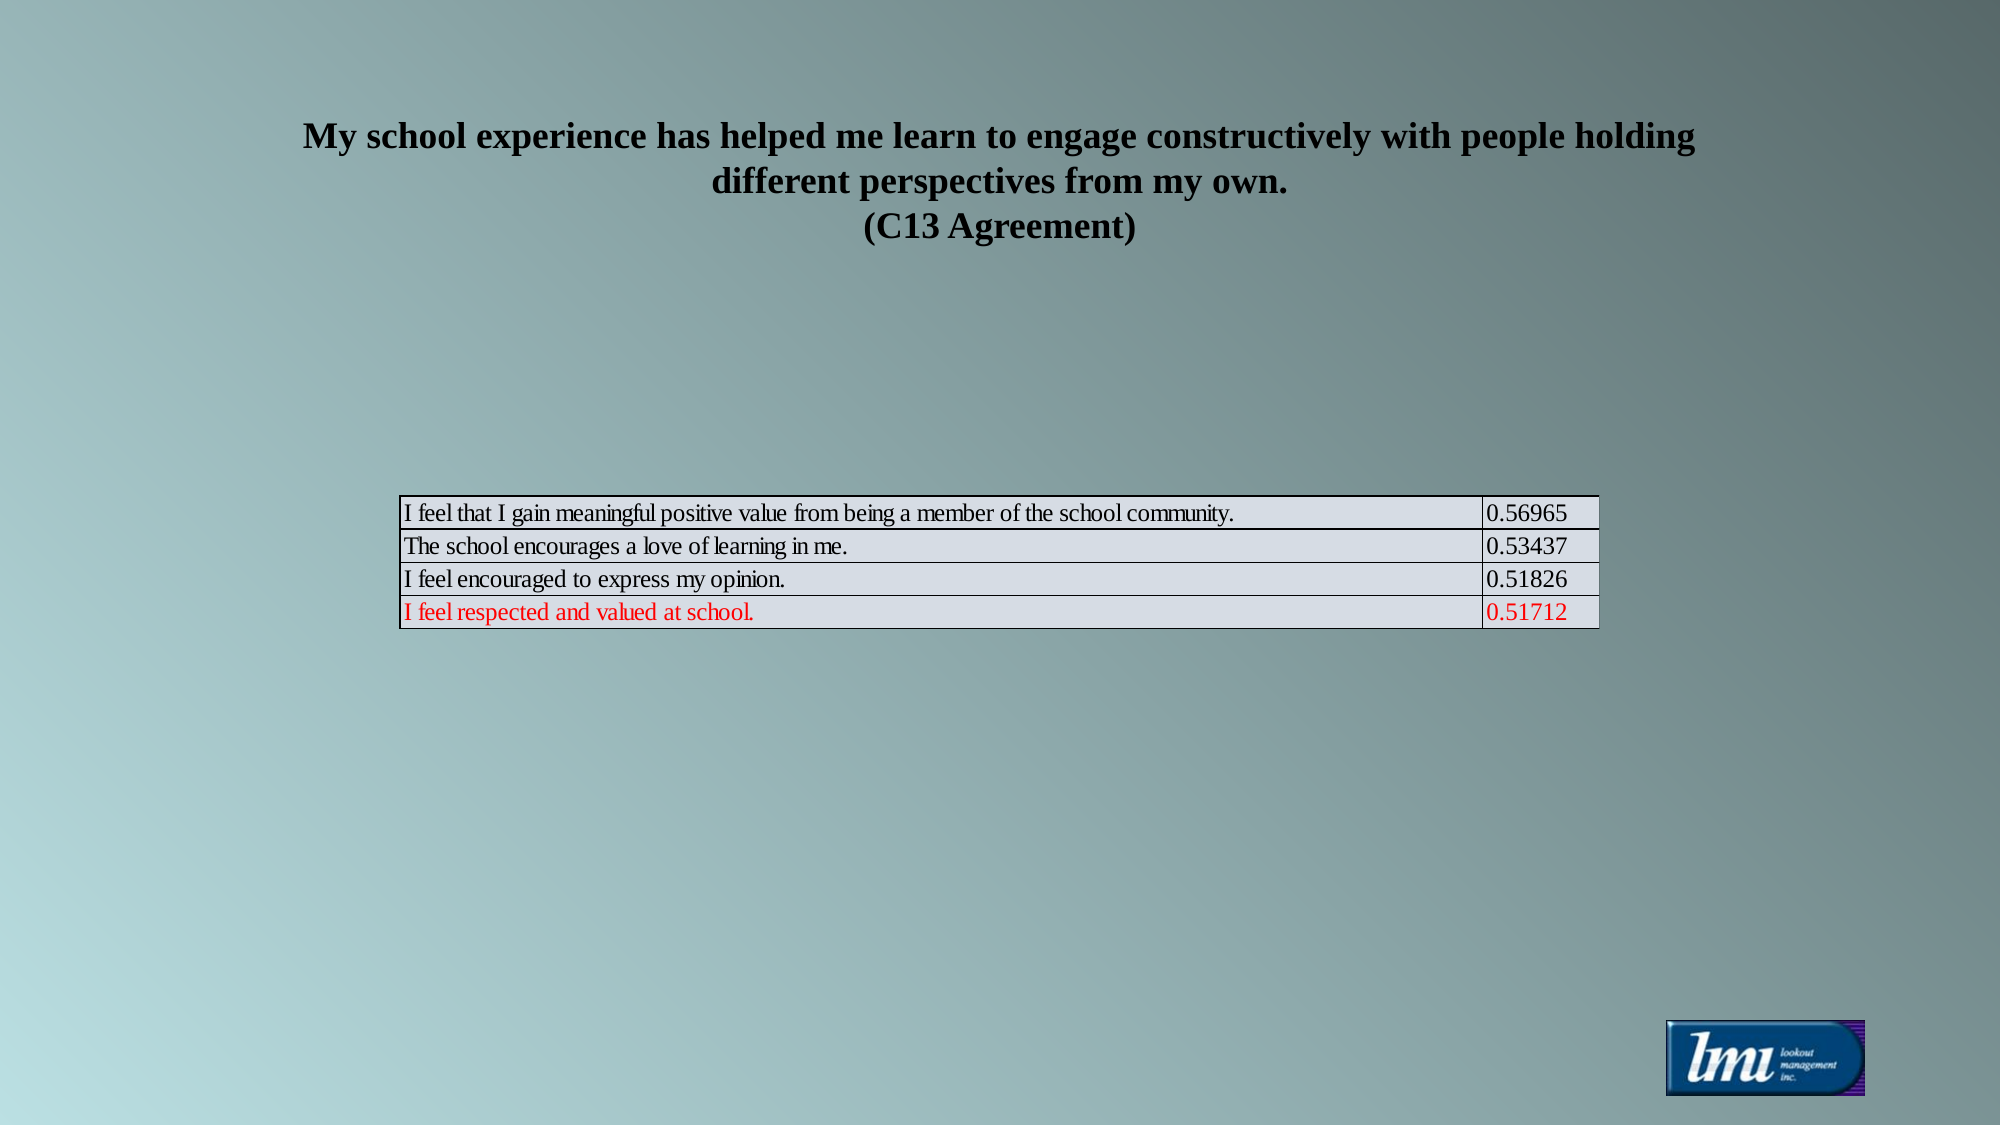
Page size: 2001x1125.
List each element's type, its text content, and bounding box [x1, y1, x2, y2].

picture [399, 495, 1601, 630]
picture [1666, 1020, 1865, 1096]
text_box My school experience has helped me learn to engage constructively with people holding different perspectives from my own. (C13 Agreement) [270, 104, 1730, 254]
